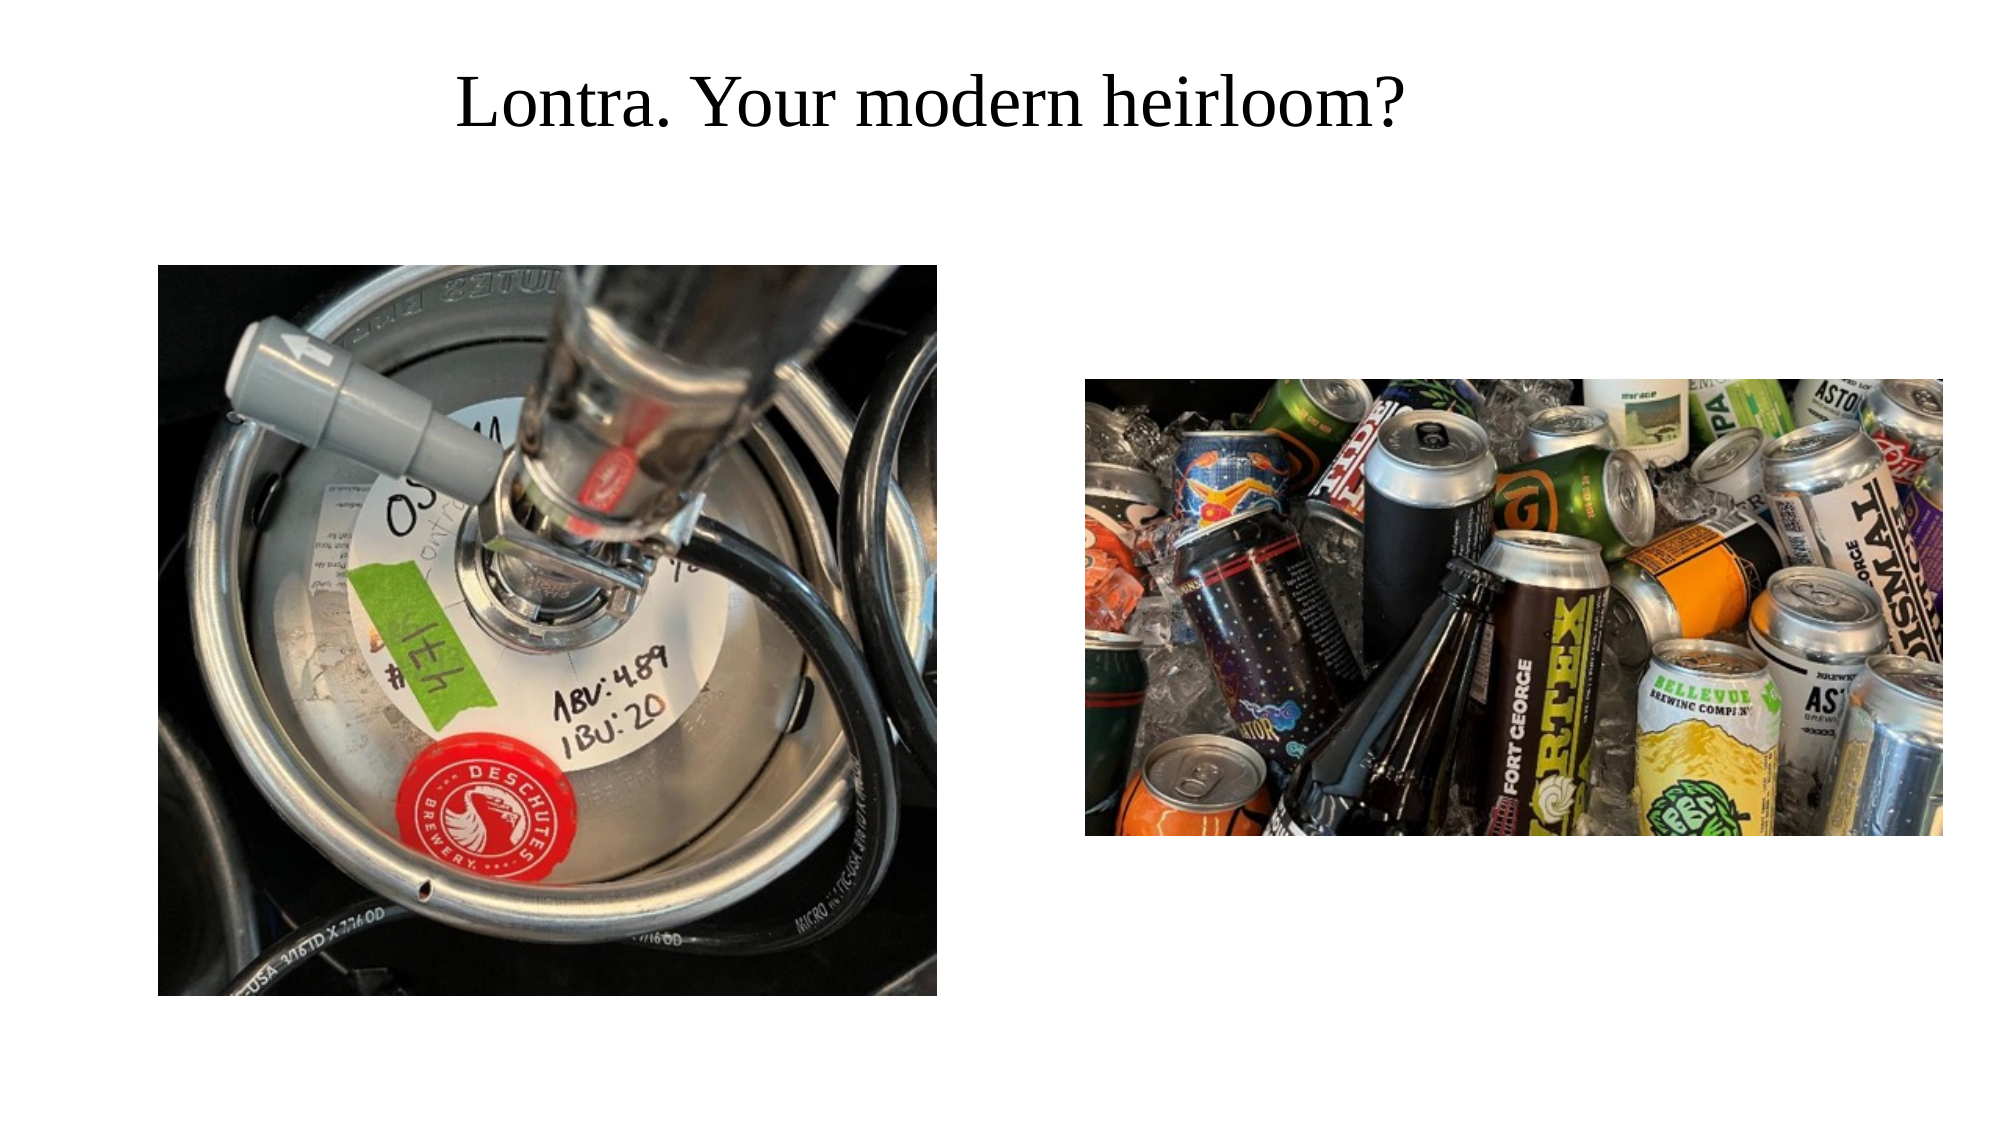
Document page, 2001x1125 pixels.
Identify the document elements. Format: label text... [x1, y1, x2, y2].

picture [158, 265, 937, 996]
text_box Lontra. Your modern heirloom? [183, 43, 1717, 149]
picture [1085, 379, 1943, 836]
